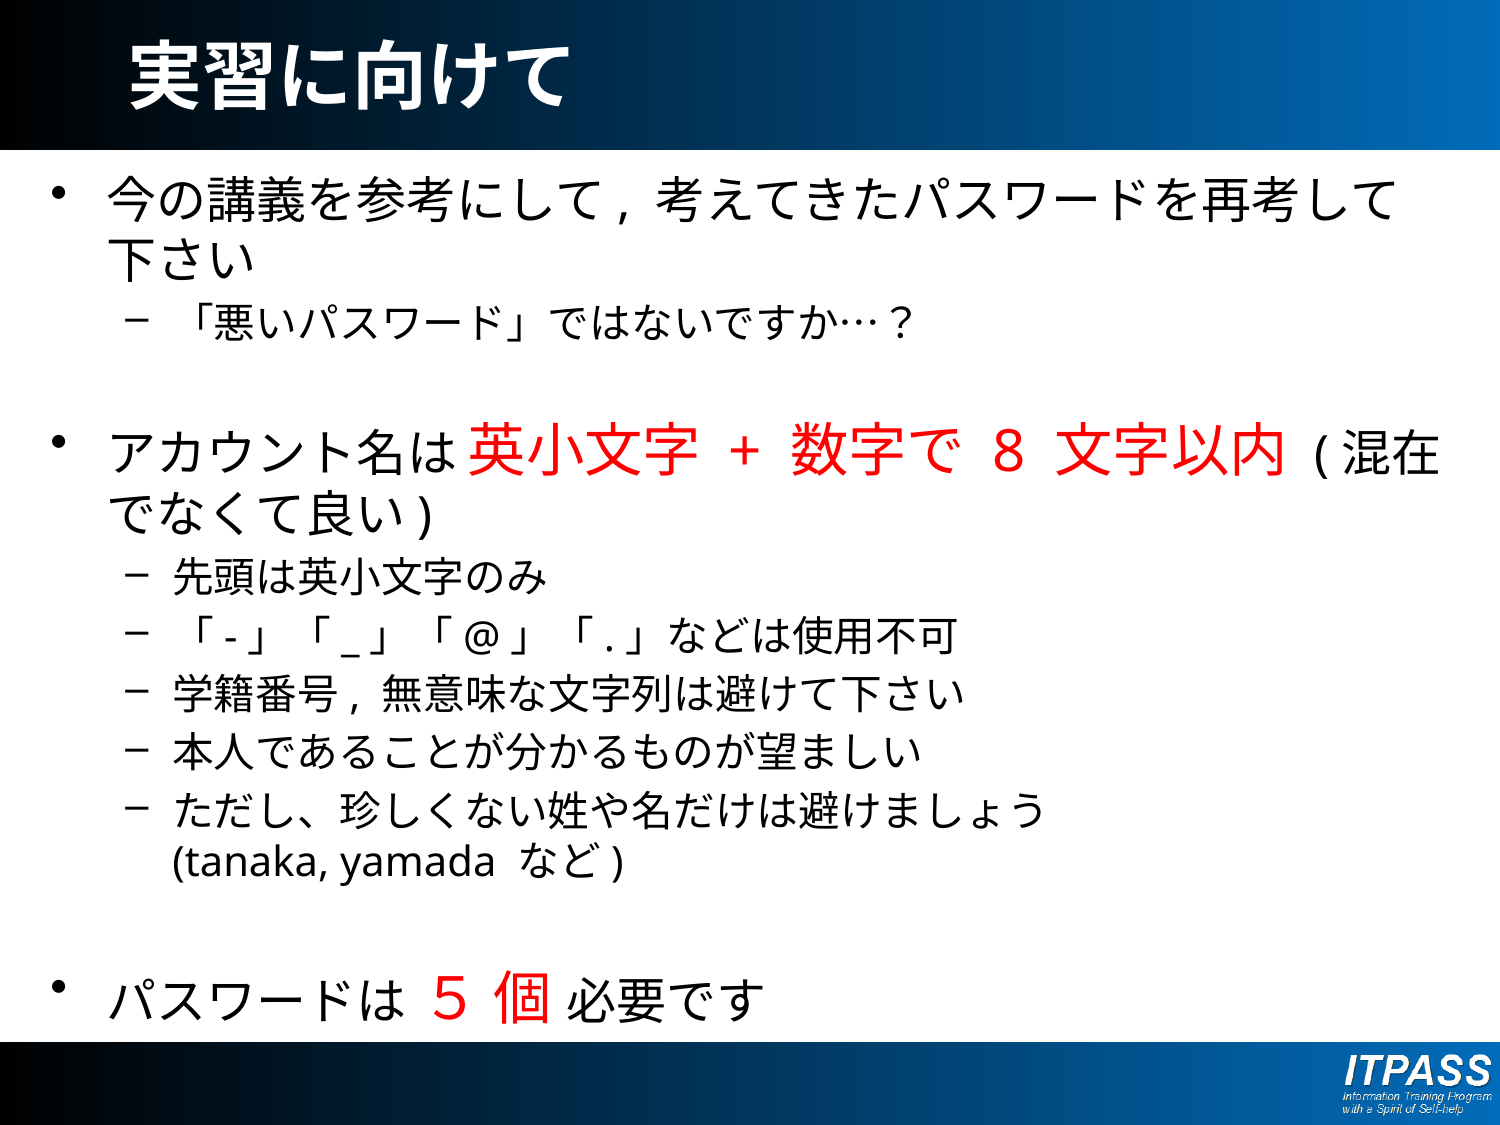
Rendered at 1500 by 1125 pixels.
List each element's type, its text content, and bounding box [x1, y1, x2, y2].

picture [1335, 1043, 1499, 1119]
list 今の講義を参考にして, 考えてきたパスワードを再考して下さい 「悪いパスワード」ではないですか…？ アカウント名は 英小文字 + 数字で 8 文字以内 (混在でなくて良い) 先頭は英小文字のみ 「-」「_」「@」「.」などは使用不可 学籍番号, 無意味な文字列は避けて下さい 本人であることが分かるものが望ましい ただし、珍しくない姓や名だけは避けましょう (tanaka, yamada など) パスワードは ５ 個 必要です [35, 160, 1465, 1012]
title 実習に向けて [112, 16, 1388, 131]
